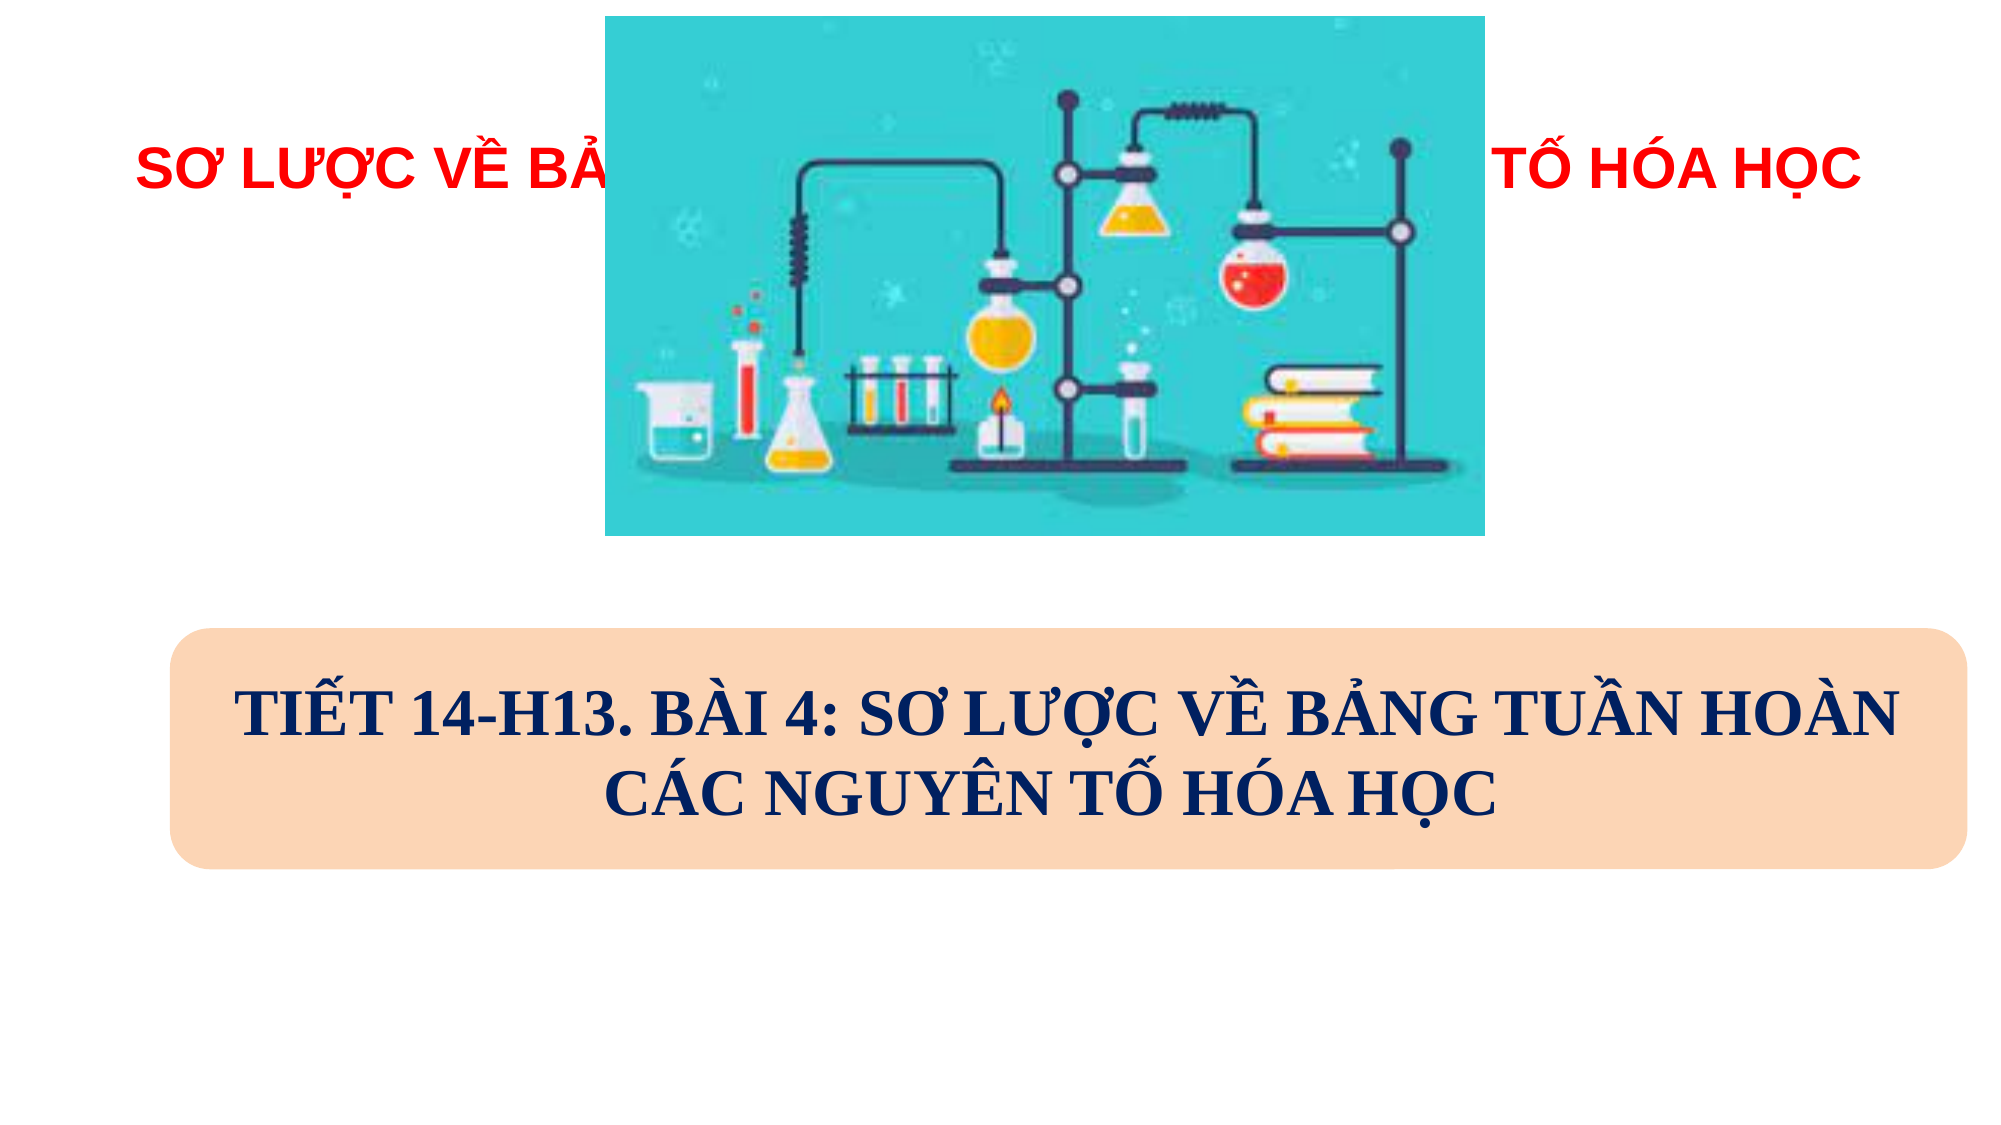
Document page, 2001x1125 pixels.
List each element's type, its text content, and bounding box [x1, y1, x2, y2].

picture [605, 16, 1485, 536]
text_box TIẾT 14-H13. BÀI 4: SƠ LƯỢC VỀ BẢNG TUẦN HOÀN CÁC NGUYÊN TỐ HÓA HỌC [167, 626, 1970, 872]
title Bài 3: SƠ LƯỢC VỀ BẢNG TUẦN HOÀN CÁC NGUYÊN TỐ HÓA HỌC [99, 45, 600, 233]
title Bài 3: SƠ LƯỢC VỀ BẢNG TUẦN HOÀN CÁC NGUYÊN TỐ HÓA HỌC [1489, 45, 1900, 233]
